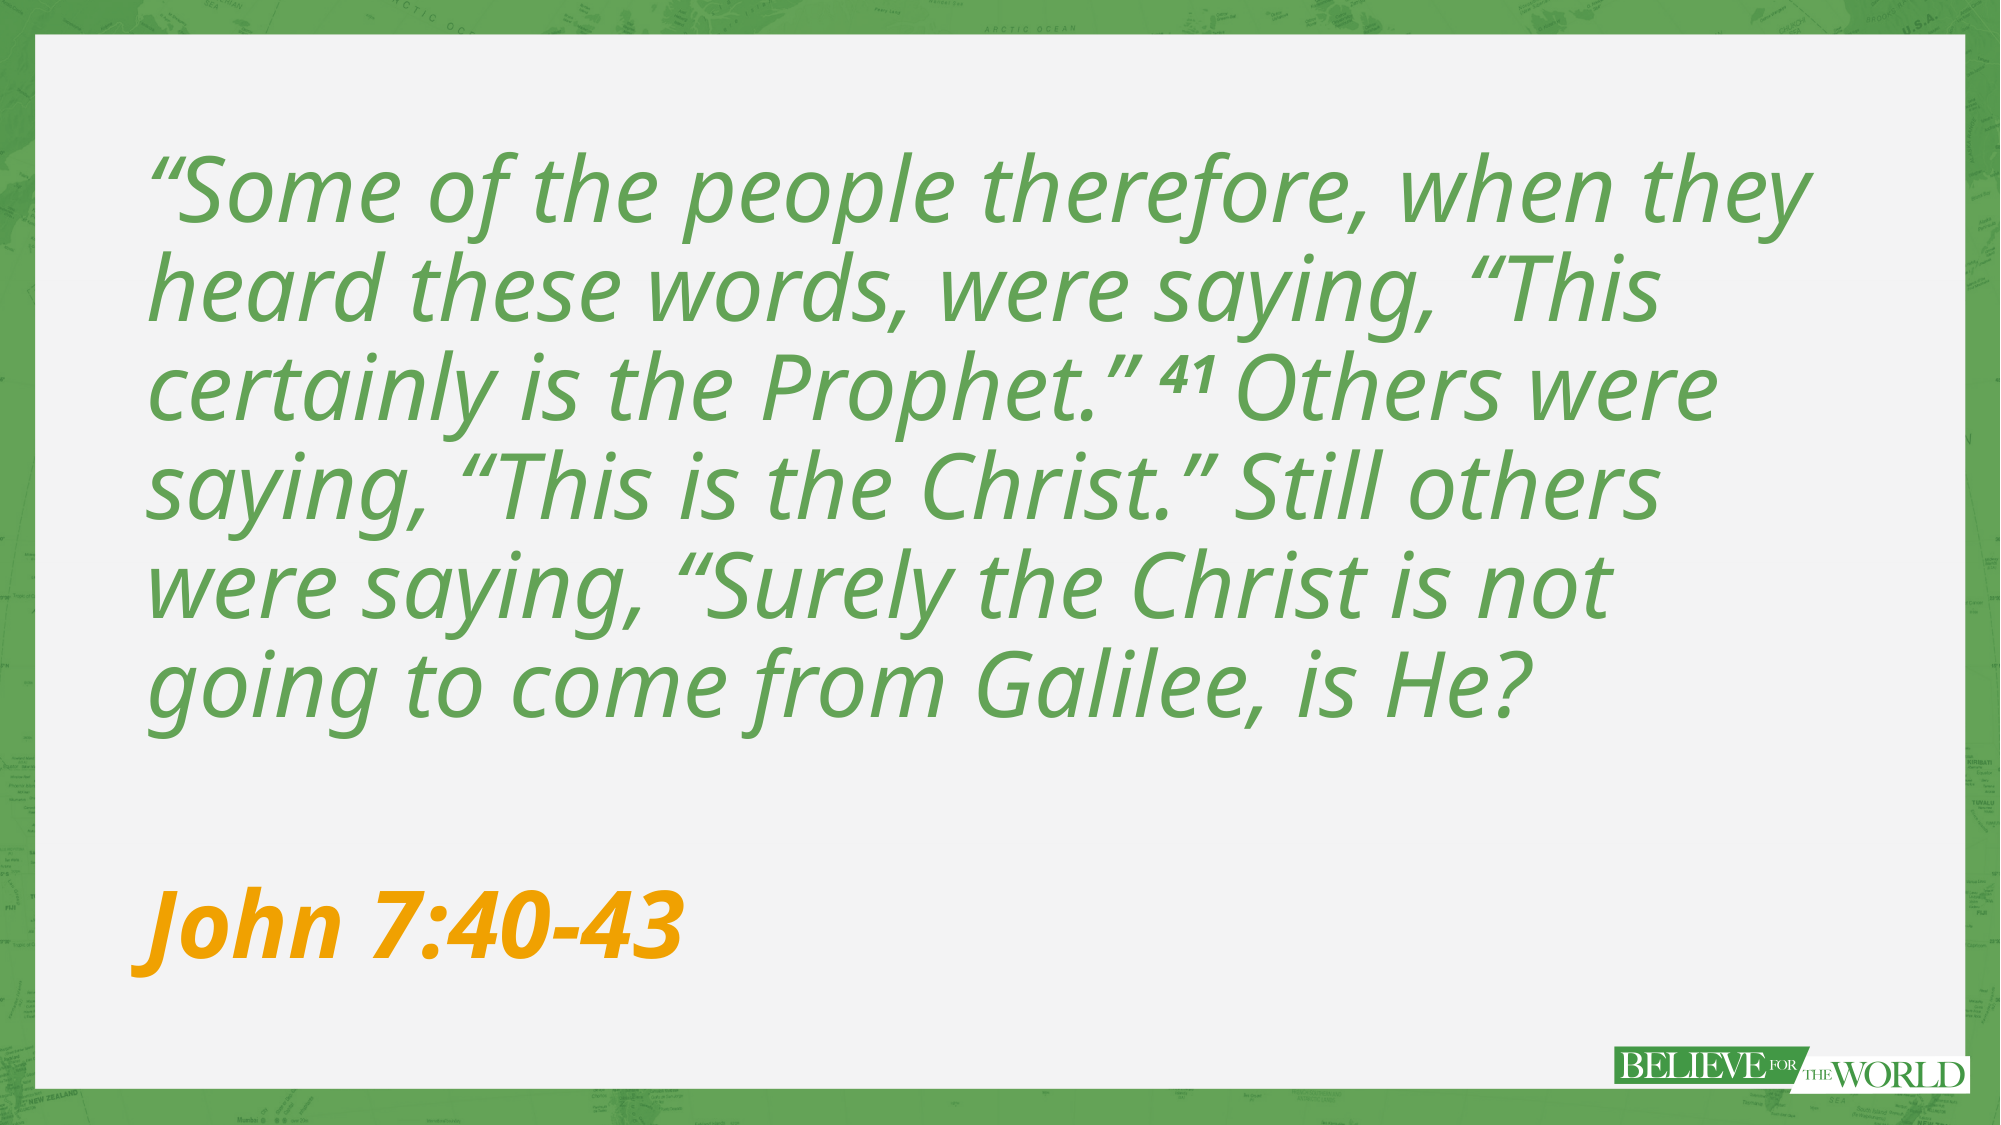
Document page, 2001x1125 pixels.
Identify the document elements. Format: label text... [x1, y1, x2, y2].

picture [0, 0, 2000, 1125]
list “Some of the people therefore, when they heard these words, were saying, “This certainly is the Prophet.” 41 Others were saying, “This is the Christ.” Still others were saying, “Surely the Christ is not going to come from Galilee, is He? John 7:40-43 [131, 136, 1869, 717]
